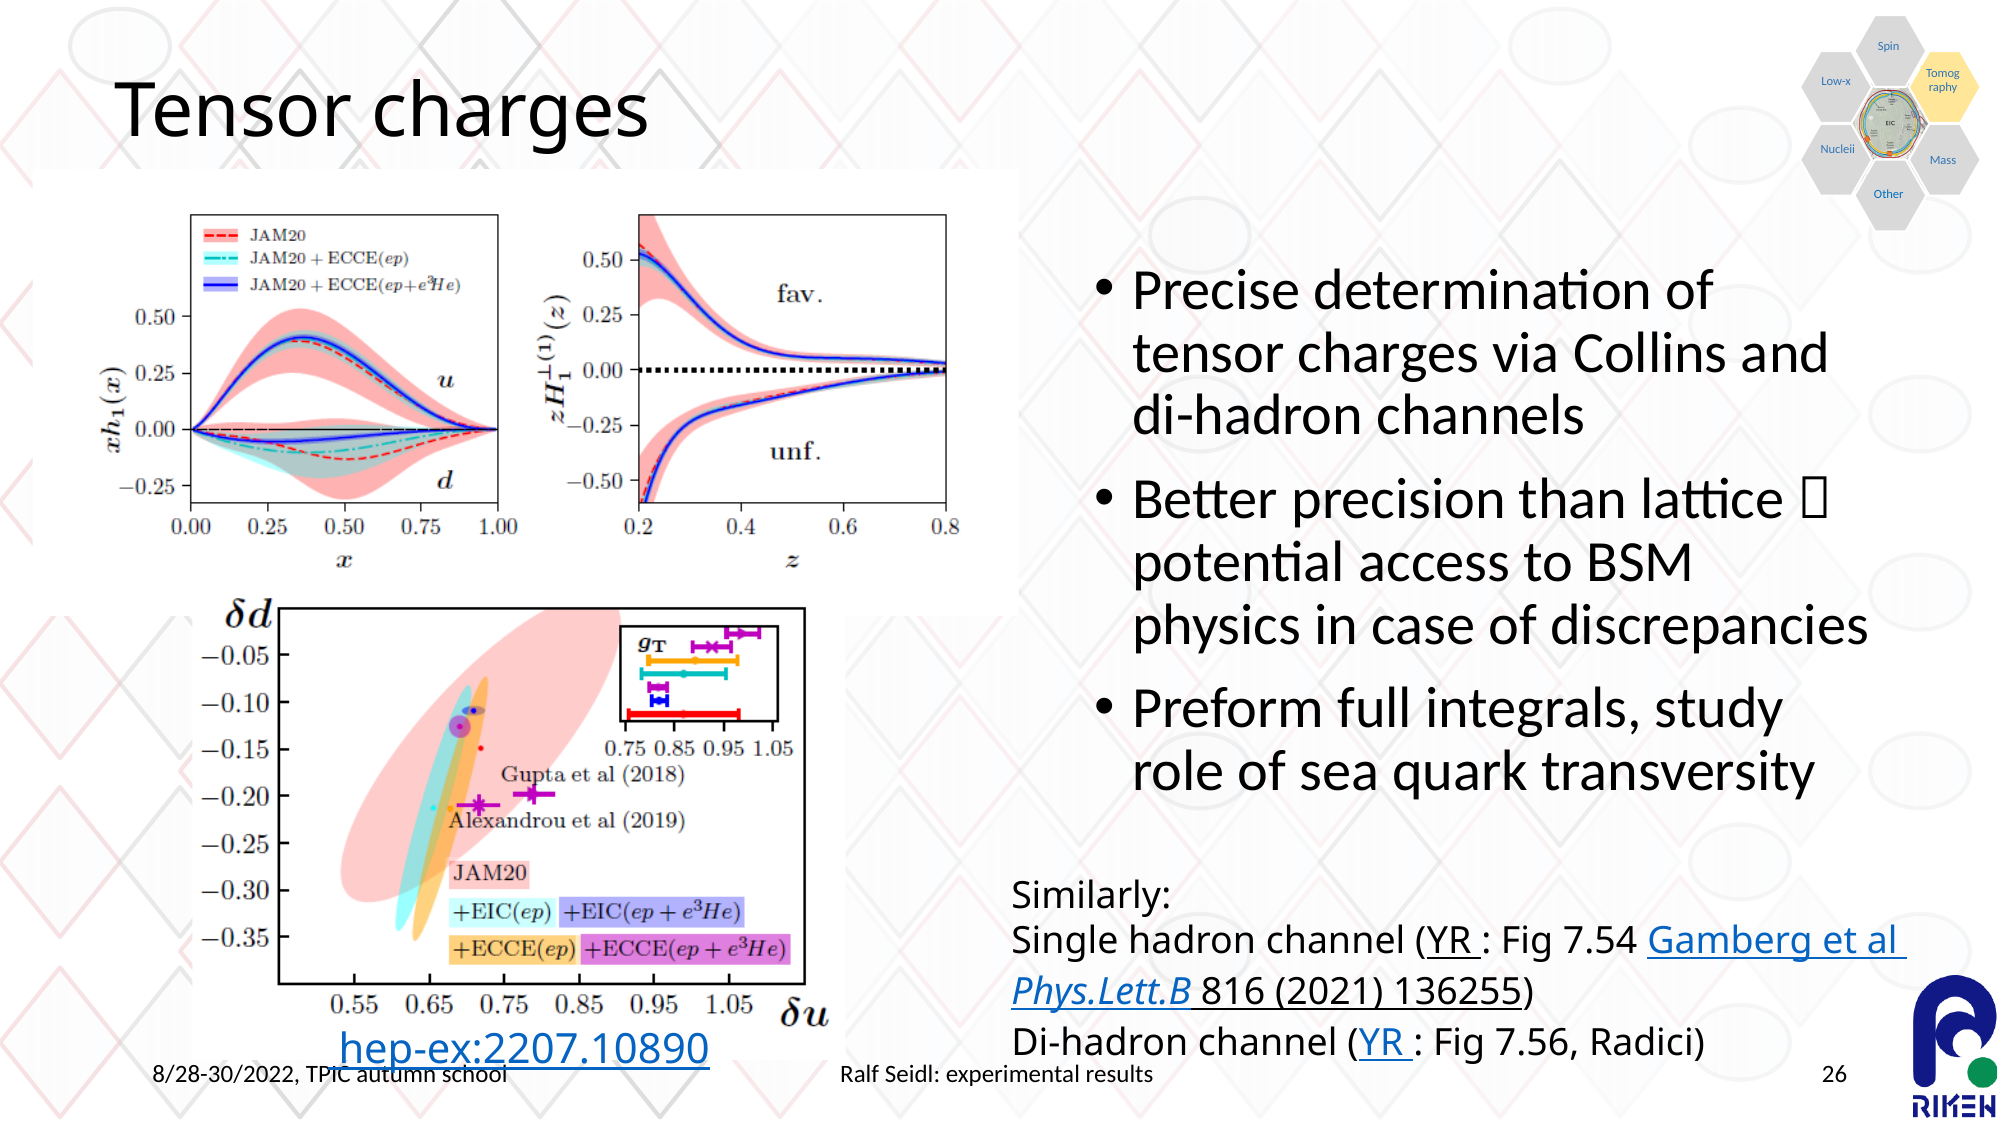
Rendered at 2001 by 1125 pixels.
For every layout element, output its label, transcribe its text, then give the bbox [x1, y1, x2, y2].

picture [32, 169, 1019, 1060]
list Precise determination of tensor charges via Collins and di-hadron channels Better precision than lattice  potential access to BSM physics in case of discrepancies Preform full integrals, study role of sea quark transversity [1079, 251, 1888, 863]
text_box hep-ex:2207.10890 [312, 1060, 725, 1087]
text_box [1799, 14, 1981, 232]
footer Ralf Seidl: experimental results [662, 1042, 1338, 1103]
picture [1913, 975, 1998, 1118]
text_box Similarly: Single hadron channel (YR : Fig 7.54 Gamberg et al Phys.Lett.B 816 (2021) 136255) Di-hadron channel (YR : Fig 7.56, Radici) [996, 863, 1944, 1077]
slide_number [137, 1042, 588, 1103]
title Tensor charges [99, 45, 1799, 180]
slide_number 26 [1412, 1077, 1863, 1103]
